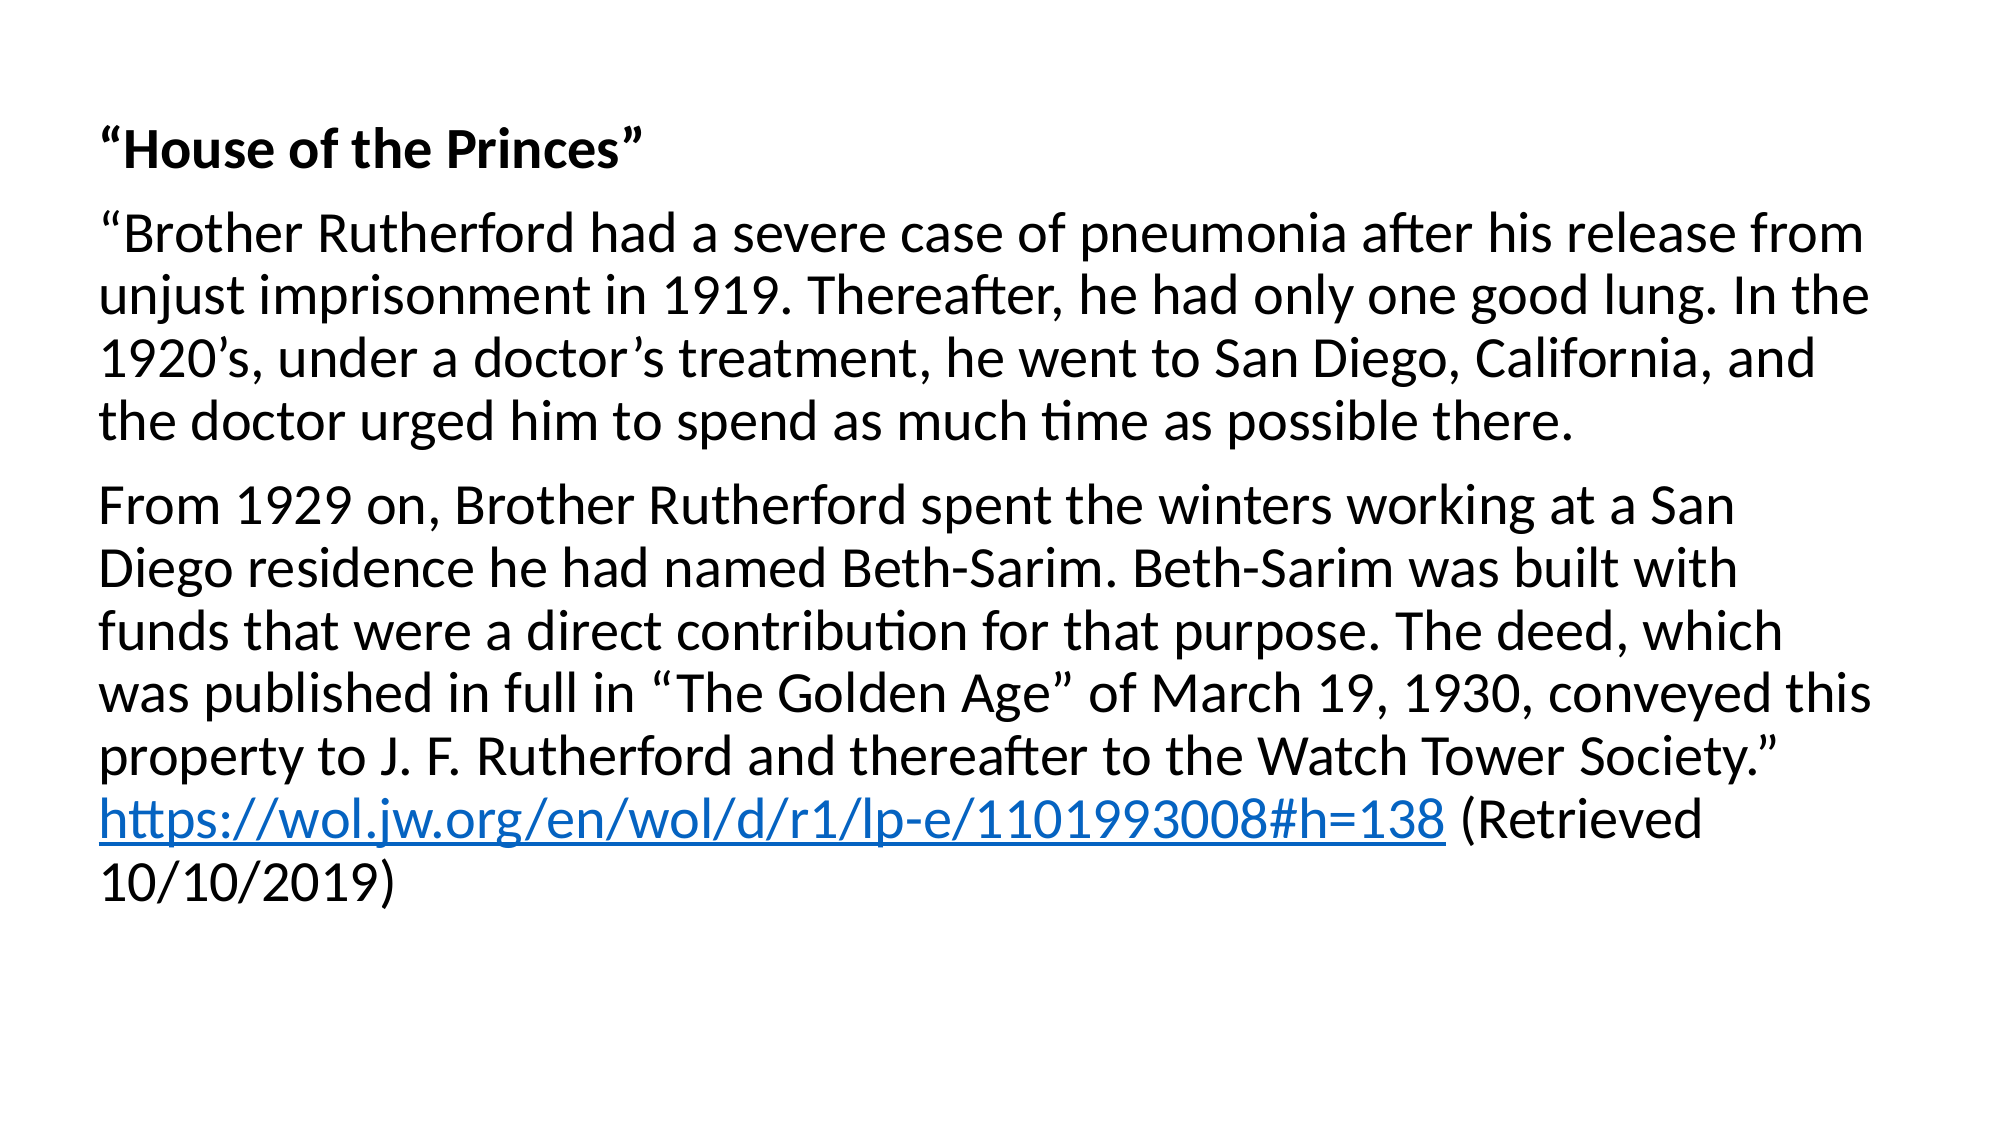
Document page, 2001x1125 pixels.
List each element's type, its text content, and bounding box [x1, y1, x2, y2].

list “House of the Princes” “Brother Rutherford had a severe case of pneumonia after his release from unjust imprisonment in 1919. Thereafter, he had only one good lung. In the 1920’s, under a doctor’s treatment, he went to San Diego, California, and the doctor urged him to spend as much time as possible there. From 1929 on, Brother Rutherford spent the winters working at a San Diego residence he had named Beth-Sarim. Beth-Sarim was built with funds that were a direct contribution for that purpose. The deed, which was published in full in “The Golden Age” of March 19, 1930, conveyed this property to J. F. Rutherford and thereafter to the Watch Tower Society.” https://wol.jw.org/en/wol/d/r1/lp-e/1101993008#h=138 (Retrieved 10/10/2019) [83, 110, 1891, 1050]
